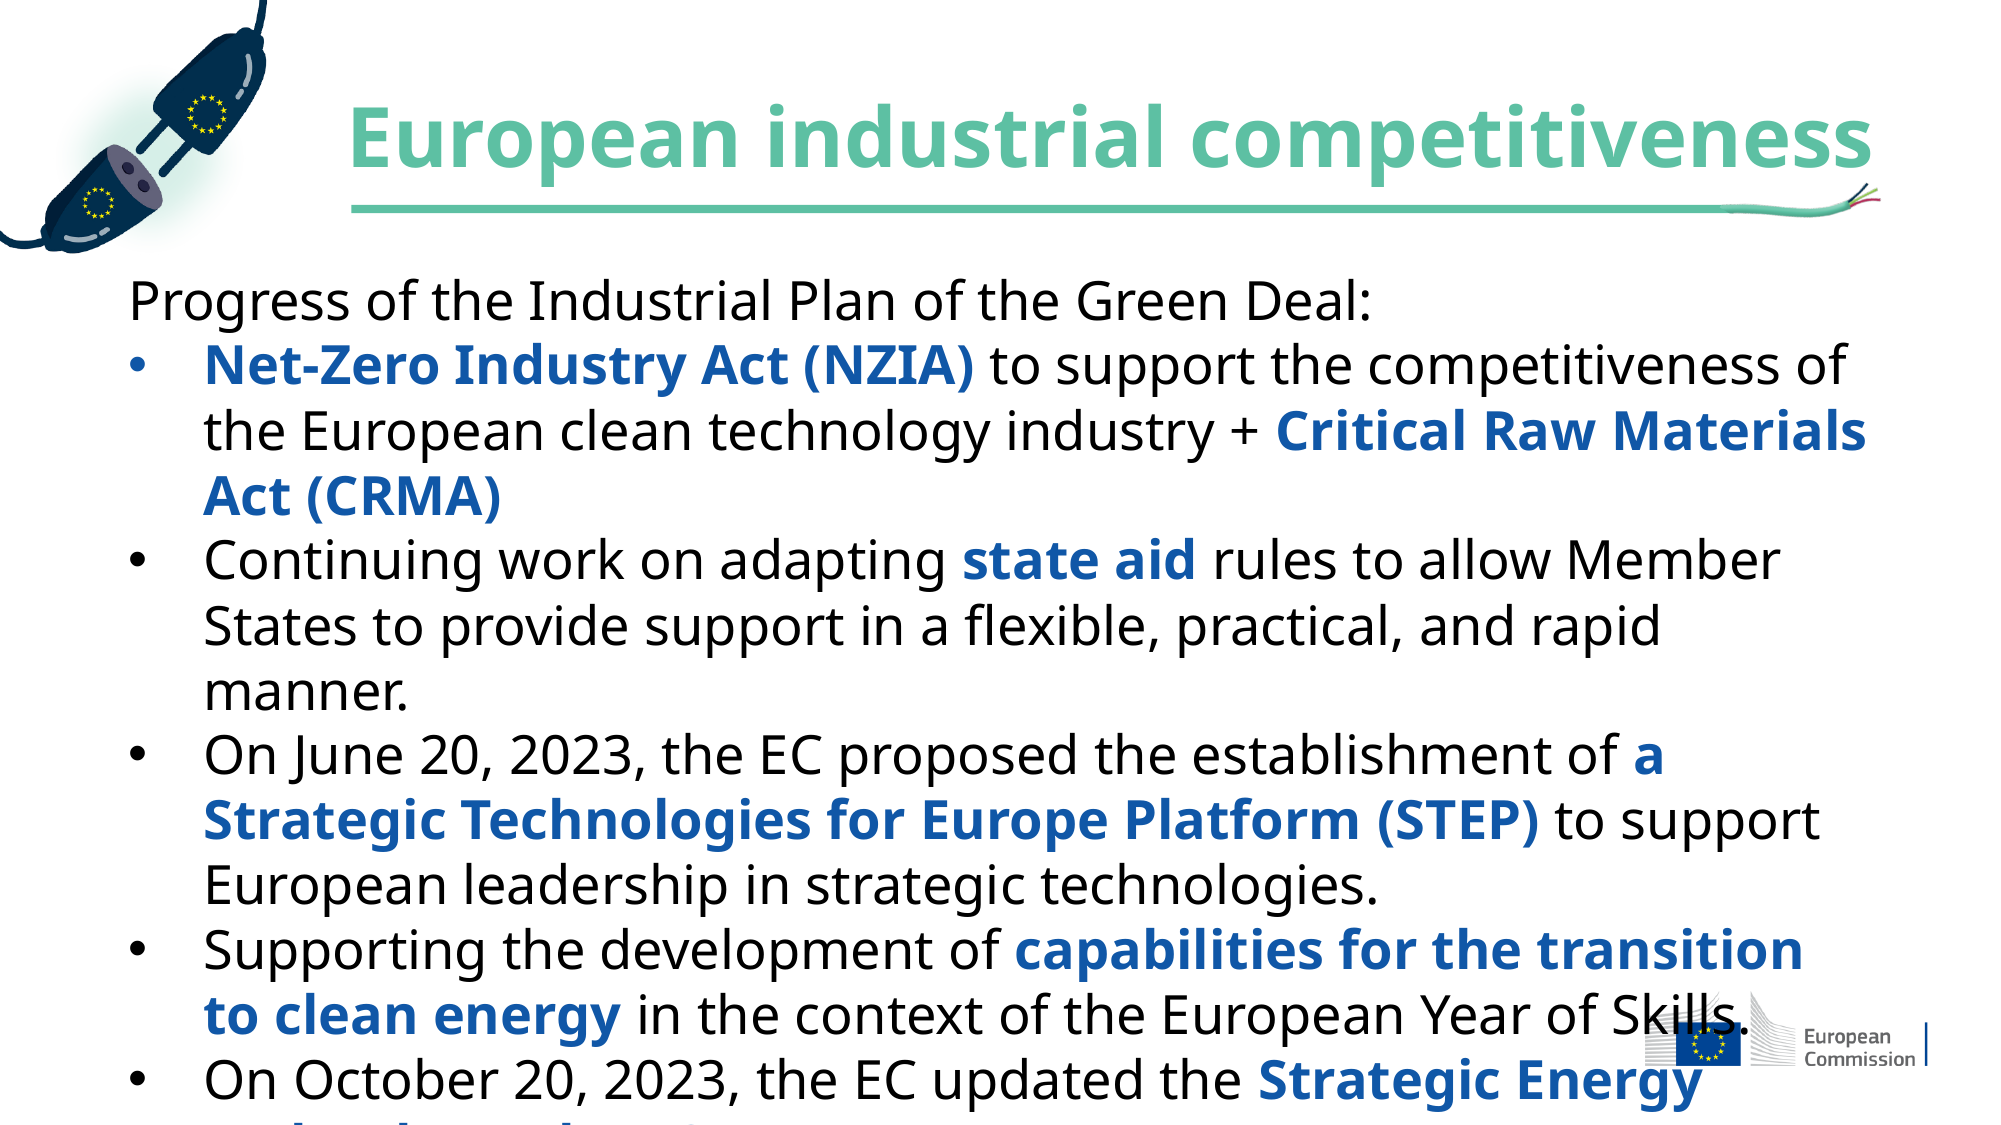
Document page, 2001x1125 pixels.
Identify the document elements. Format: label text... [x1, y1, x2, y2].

picture [1719, 186, 1894, 258]
text_box European industrial competitiveness [331, 57, 2000, 186]
picture [1887, 991, 1928, 1066]
text_box Progress of the Industrial Plan of the Green Deal: Net-Zero Industry Act (NZIA) to support the competitiveness of the European clean technology industry + Critical Raw Materials Act (CRMA) Continuing work on adapting state aid rules to allow Member States to provide support in a flexible, practical, and rapid manner. On June 20, 2023, the EC proposed the establishment of a Strategic Technologies for Europe Platform (STEP) to support European leadership in strategic technologies. Supporting the development of capabilities for the transition to clean energy in the context of the European Year of Skills. On October 20, 2023, the EC updated the Strategic Energy Technology Plan (SET) [113, 258, 1887, 1125]
picture [0, 0, 339, 282]
